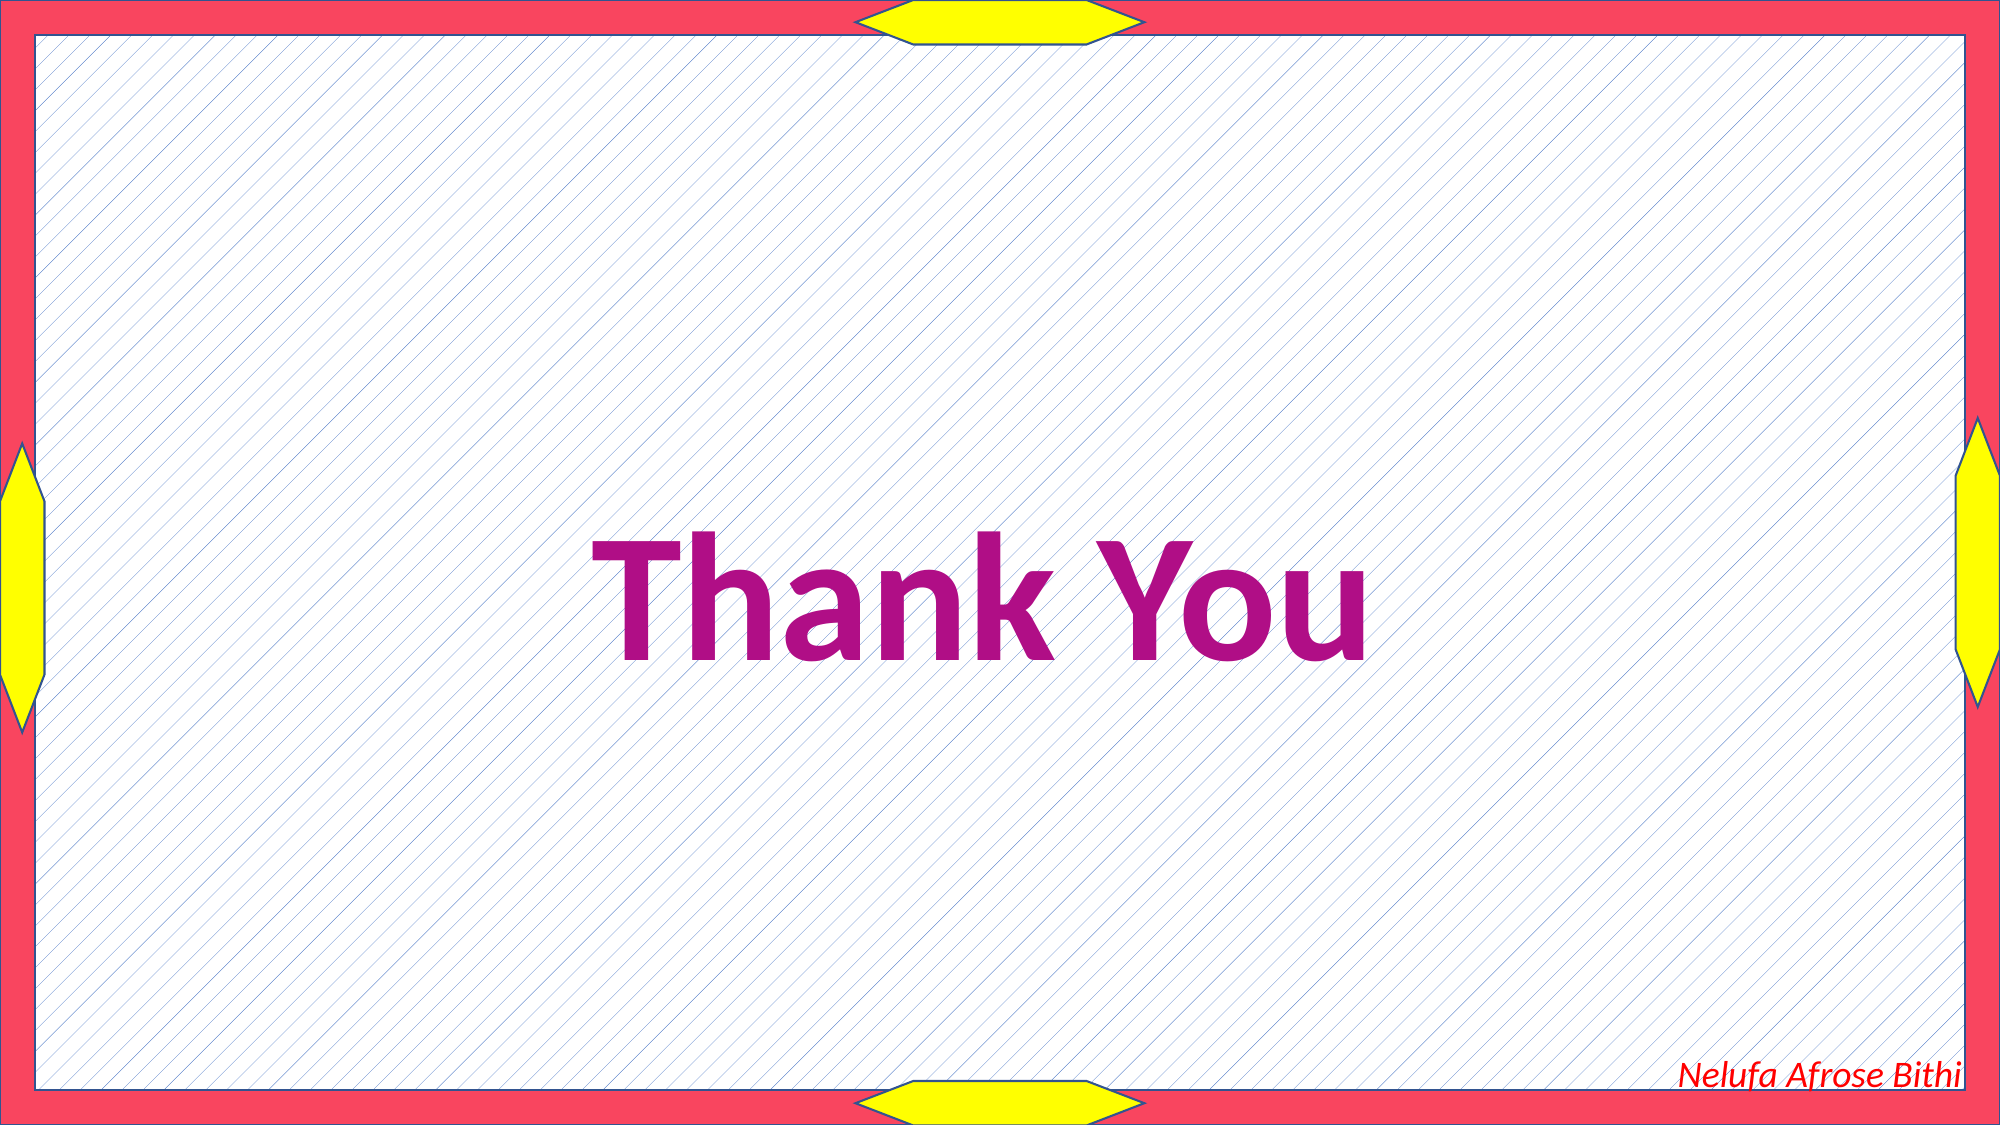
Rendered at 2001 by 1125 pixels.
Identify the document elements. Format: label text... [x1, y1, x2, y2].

text_box [1093, 0, 2000, 470]
text_box [1954, 415, 2000, 710]
text_box Nelufa Afrose Bithi [1662, 1042, 2000, 1103]
text_box [0, 0, 907, 495]
text_box Thank You [576, 469, 1469, 705]
text_box [1964, 655, 2000, 1042]
text_box [0, 440, 46, 736]
text_box [1094, 1089, 2000, 1125]
text_box [852, 0, 1148, 46]
text_box [852, 1079, 1148, 1125]
text_box [0, 681, 906, 1125]
